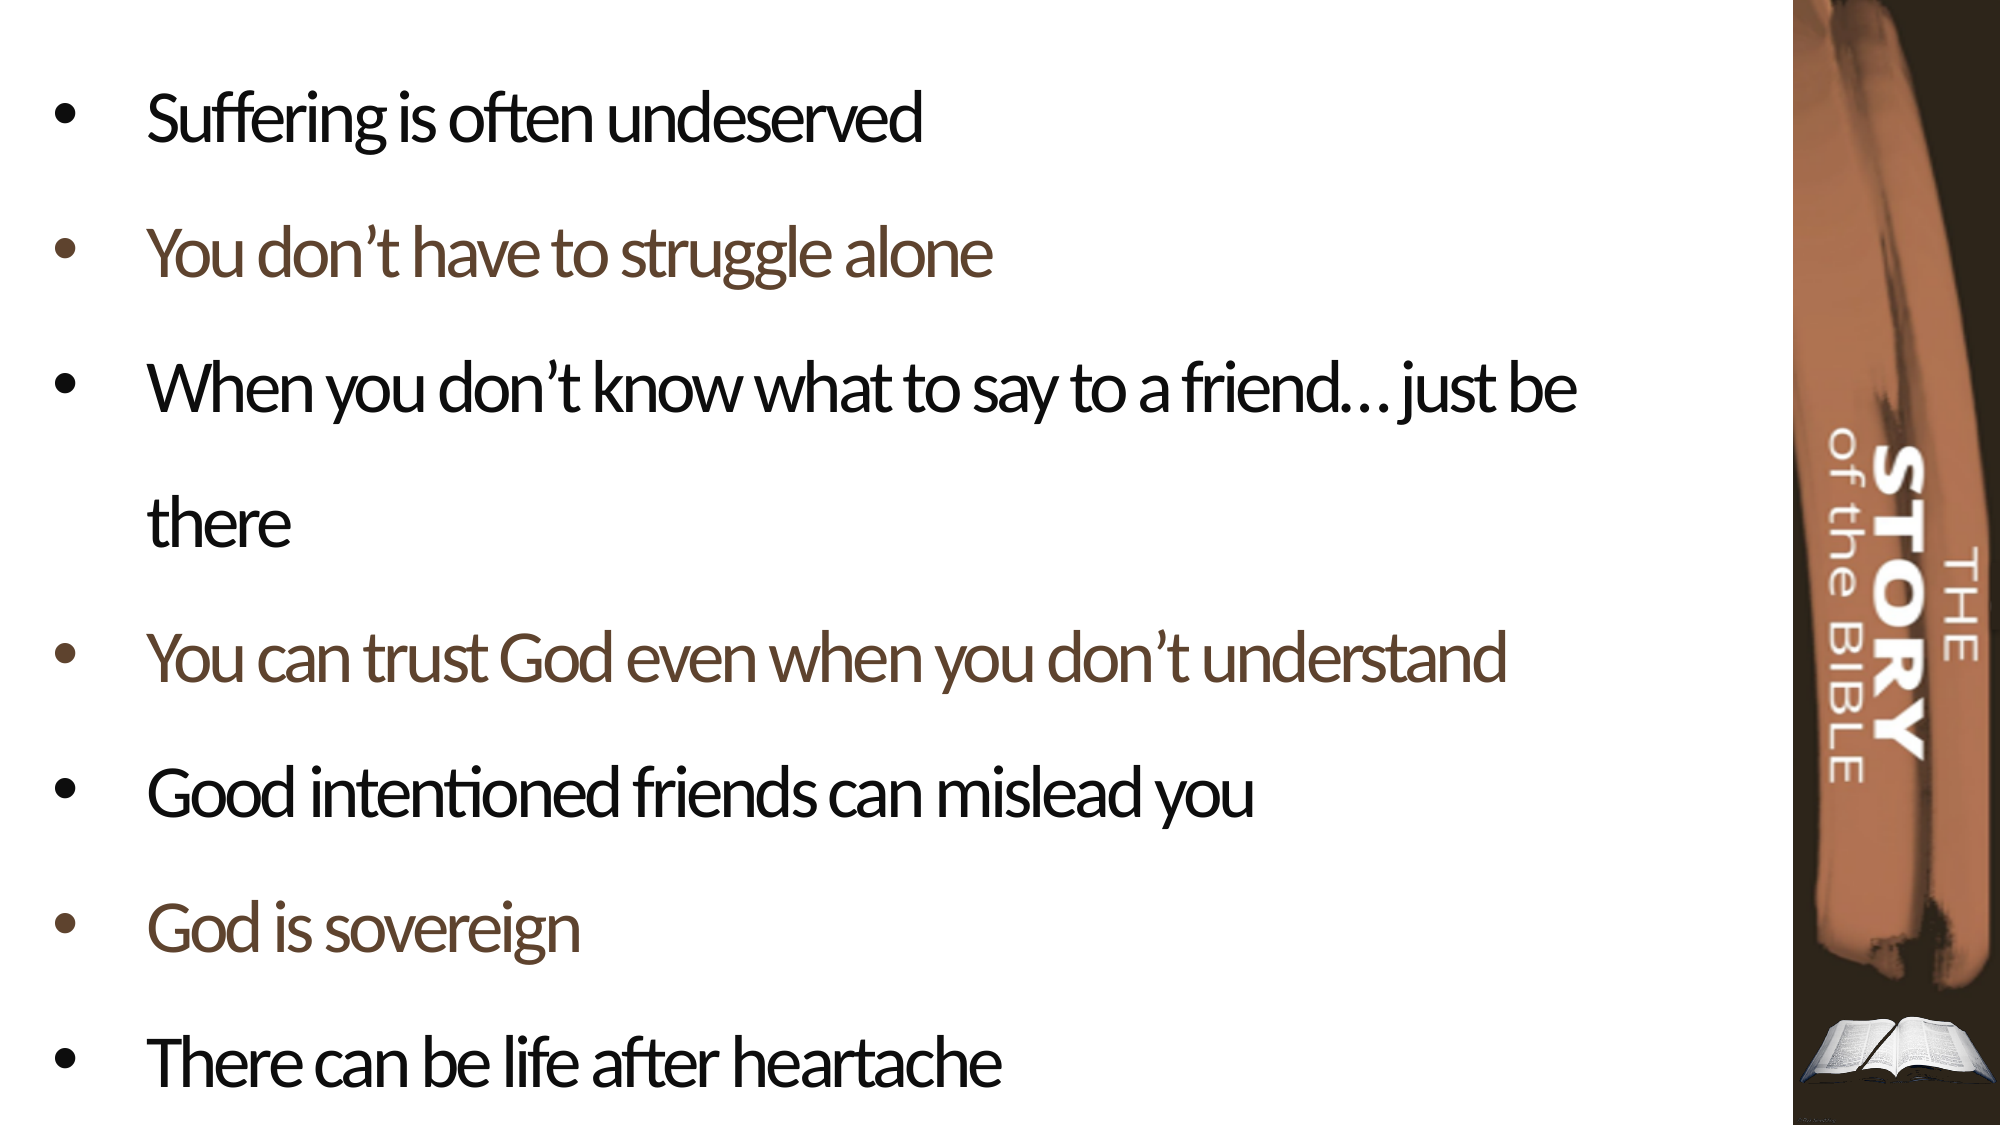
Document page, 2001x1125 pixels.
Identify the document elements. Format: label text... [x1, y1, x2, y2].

text_box Suffering is often undeserved You don’t have to struggle alone When you don’t know what to say to a friend… just be there You can trust God even when you don’t understand Good intentioned friends can mislead you God is sovereign There can be life after heartache [37, 34, 1748, 1090]
picture [1793, 0, 2000, 1125]
